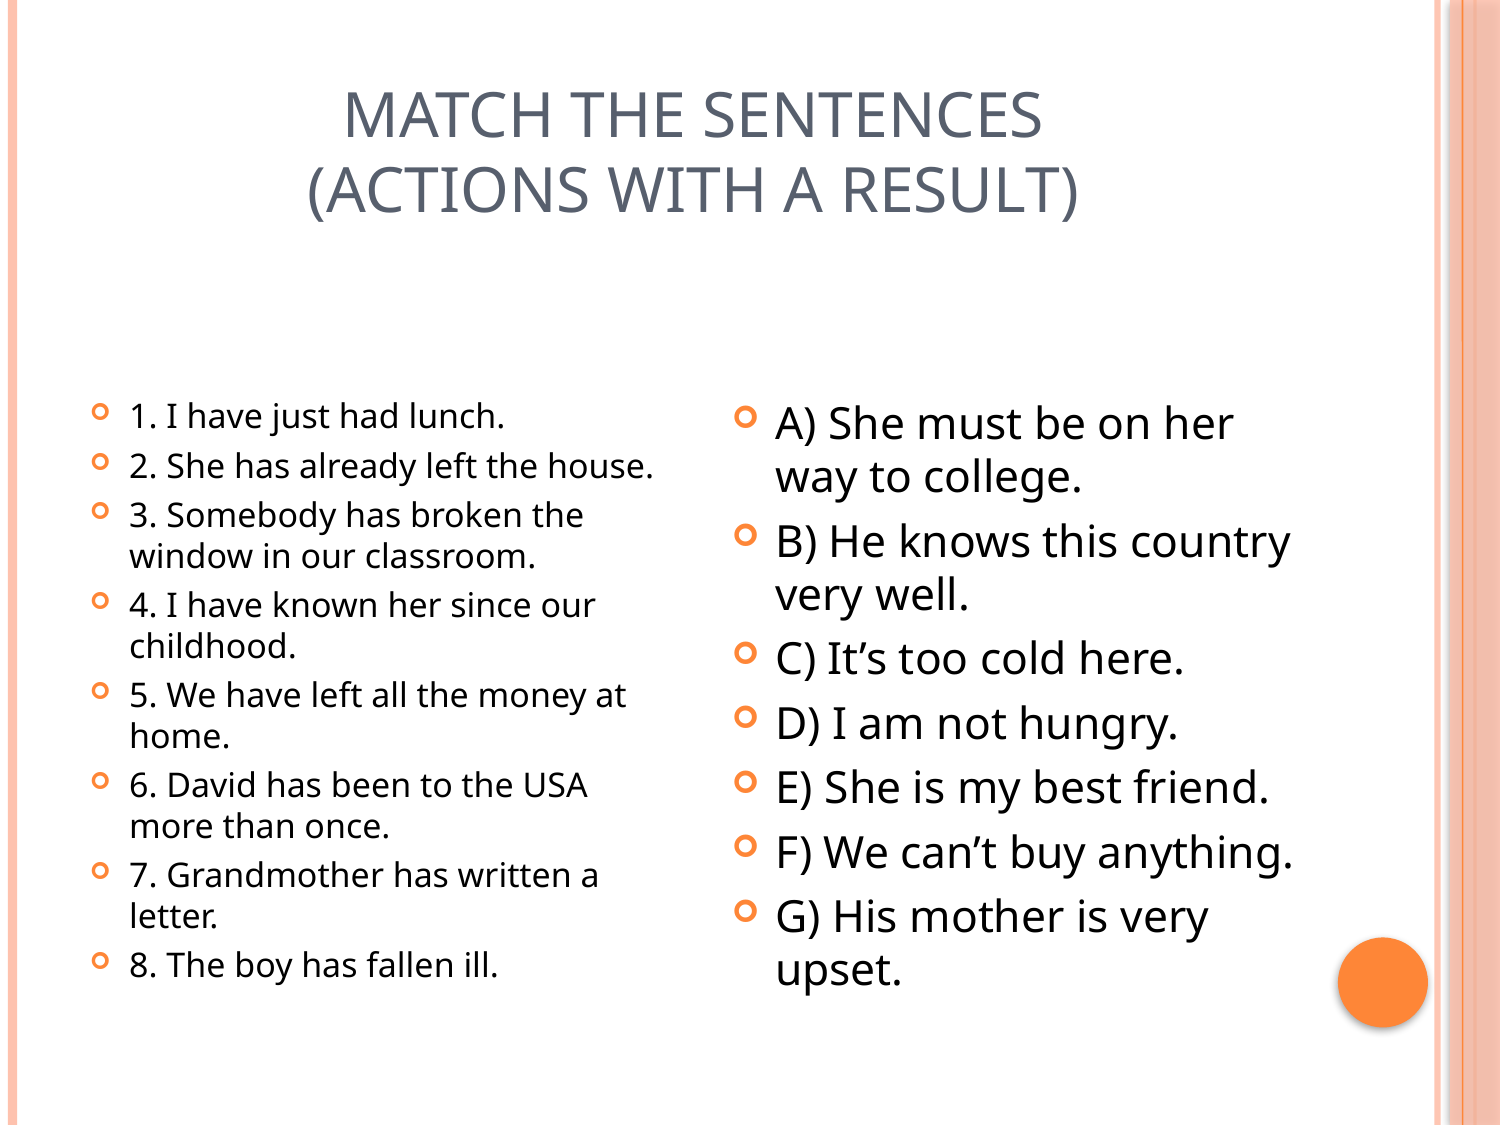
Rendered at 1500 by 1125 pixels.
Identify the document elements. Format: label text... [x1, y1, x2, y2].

list 1. I have just had lunch. 2. She has already left the house. 3. Somebody has broken the window in our classroom. 4. I have known her since our childhood. 5. We have left all the money at home. 6. David has been to the USA more than once. 7. Grandmother has written a letter. 8. The boy has fallen ill. [75, 387, 675, 1025]
title match the sentences (actions with a result) [75, 44, 1313, 233]
list A) She must be on her way to college. B) He knows this country very well. C) It’s too cold here. D) I am not hungry. E) She is my best friend. F) We can’t buy anything. G) His mother is very upset. [717, 387, 1318, 1025]
